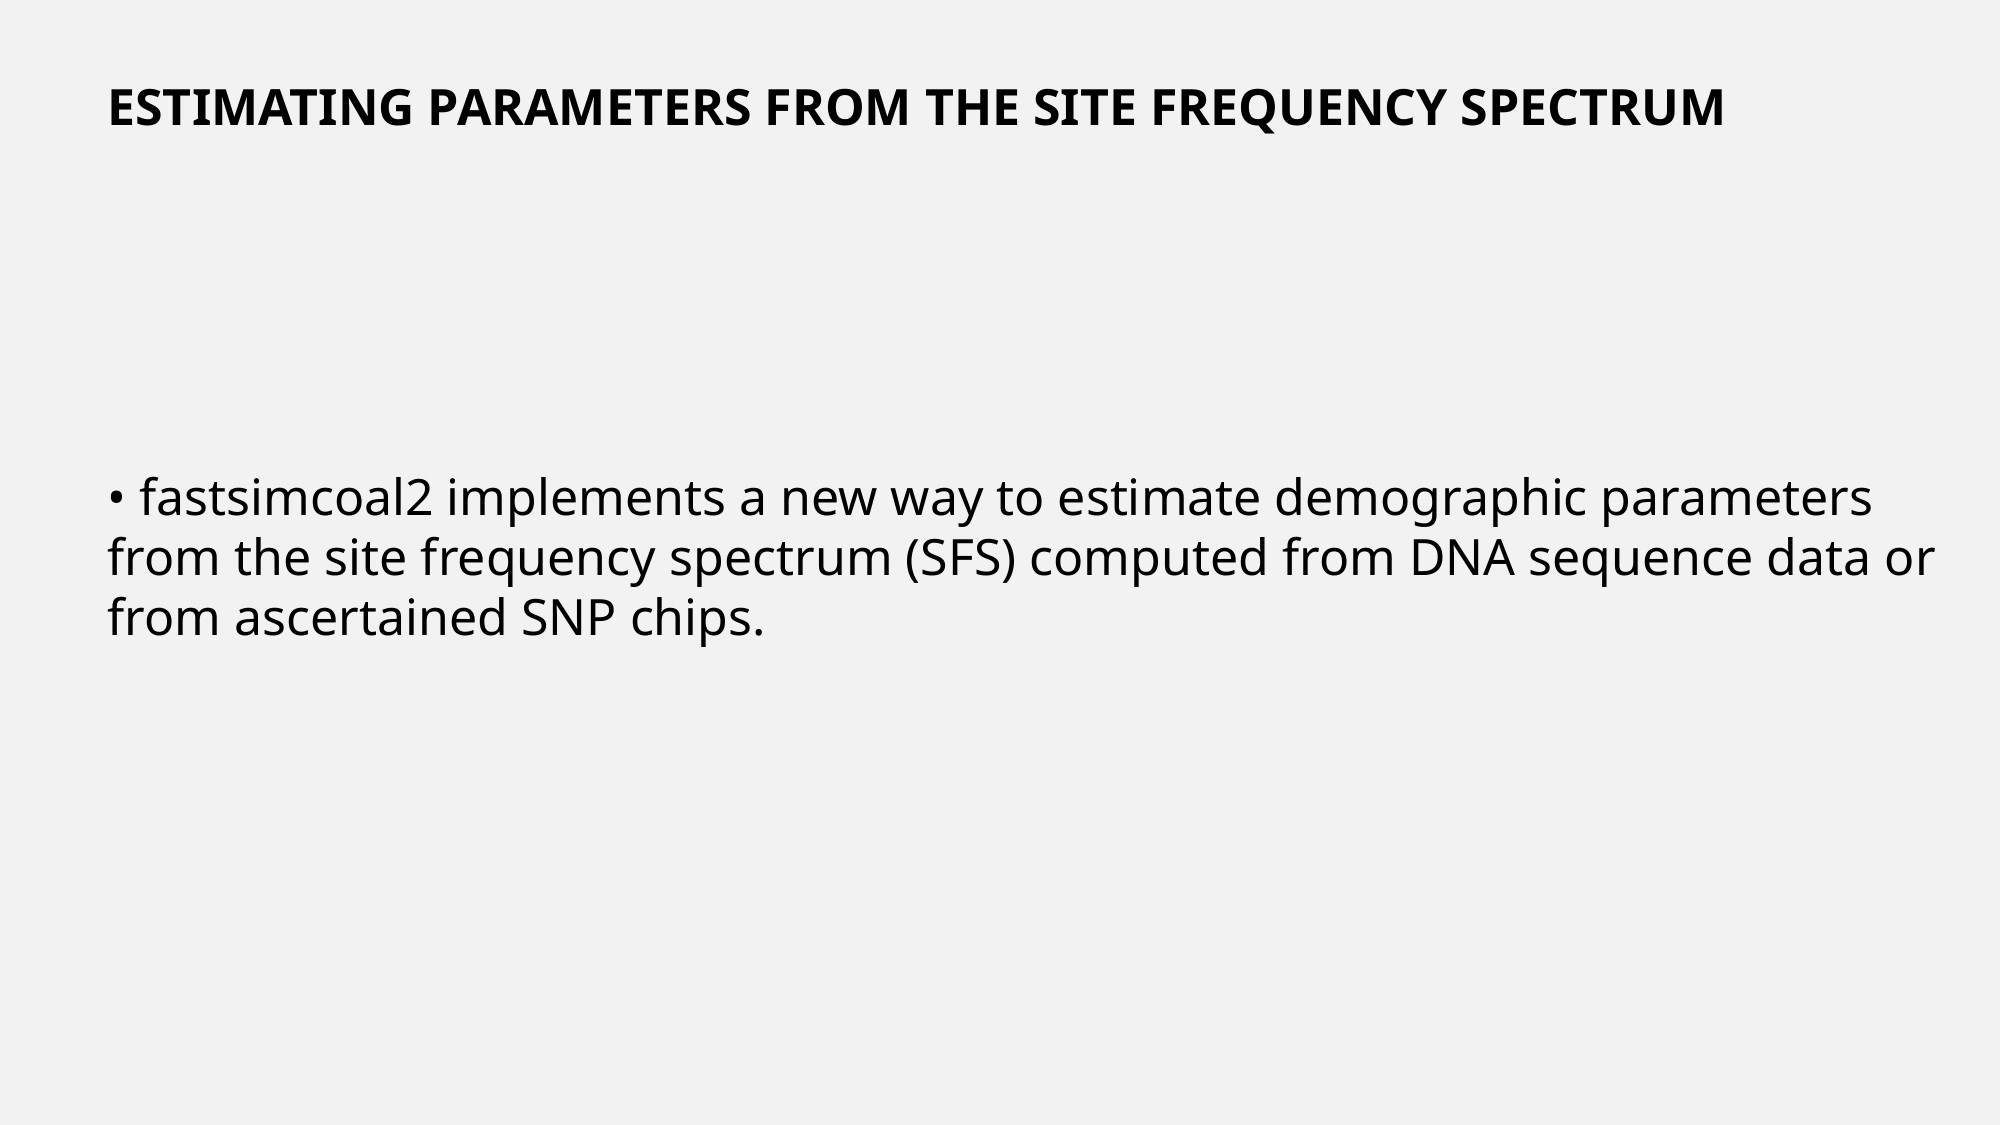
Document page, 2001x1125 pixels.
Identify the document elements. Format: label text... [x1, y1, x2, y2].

text_box ESTIMATING PARAMETERS FROM THE SITE FREQUENCY SPECTRUM • fastsimcoal2 implements a new way to estimate demographic parameters from the site frequency spectrum (SFS) computed from DNA sequence data or from ascertained SNP chips. [92, 67, 1955, 653]
